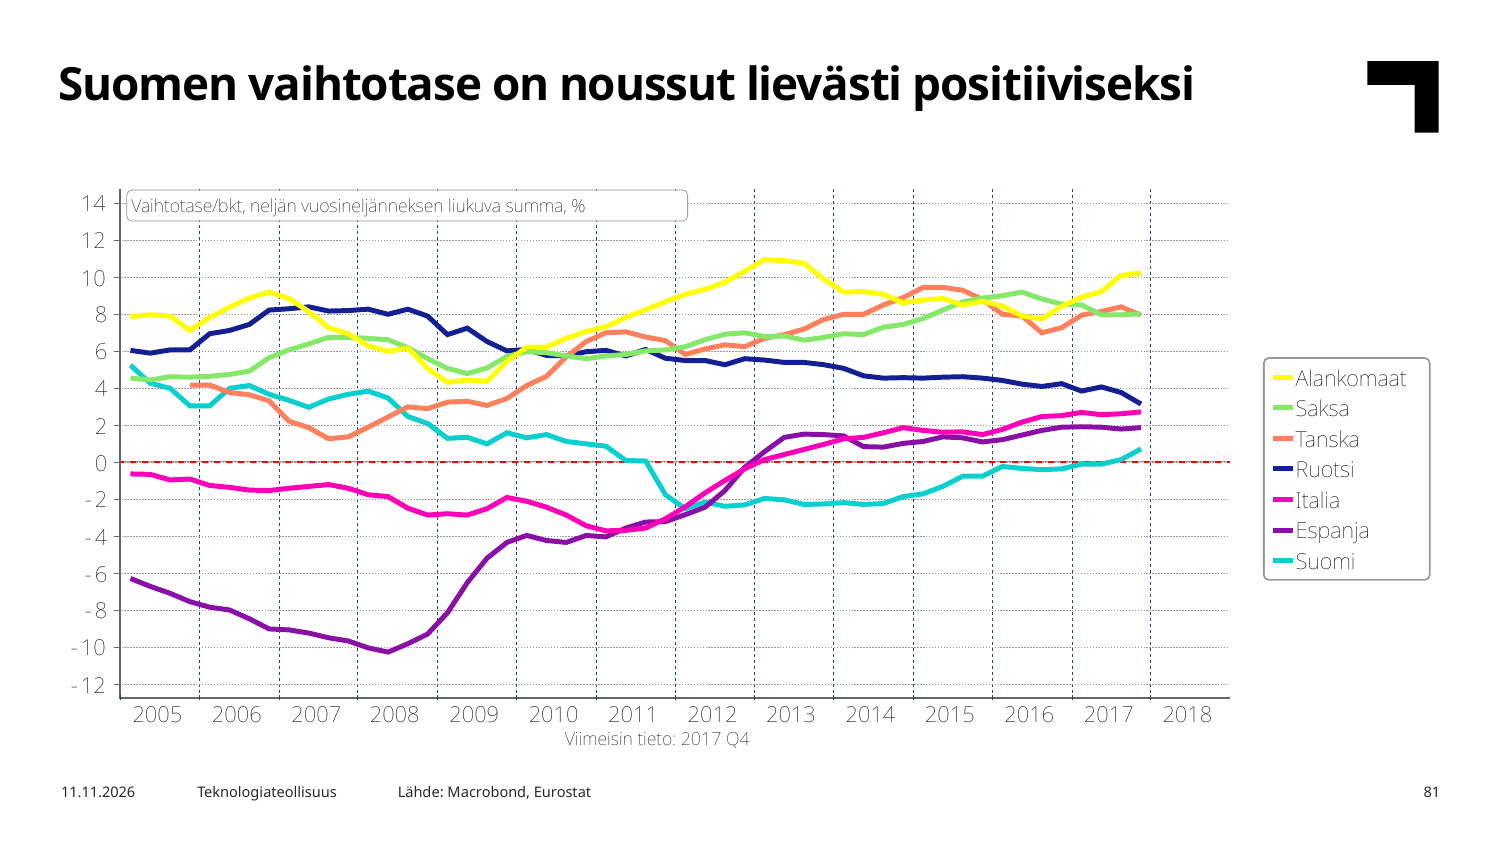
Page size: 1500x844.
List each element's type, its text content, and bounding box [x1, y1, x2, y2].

slide_number 81 [1313, 775, 1456, 803]
list Suomen vaihtotase on noussut lievästi positiiviseksi [41, 46, 1378, 153]
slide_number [46, 775, 182, 803]
footer Teknologiateollisuus [182, 775, 382, 803]
list Lähde: Macrobond, Eurostat [382, 775, 871, 803]
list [62, 180, 1439, 763]
